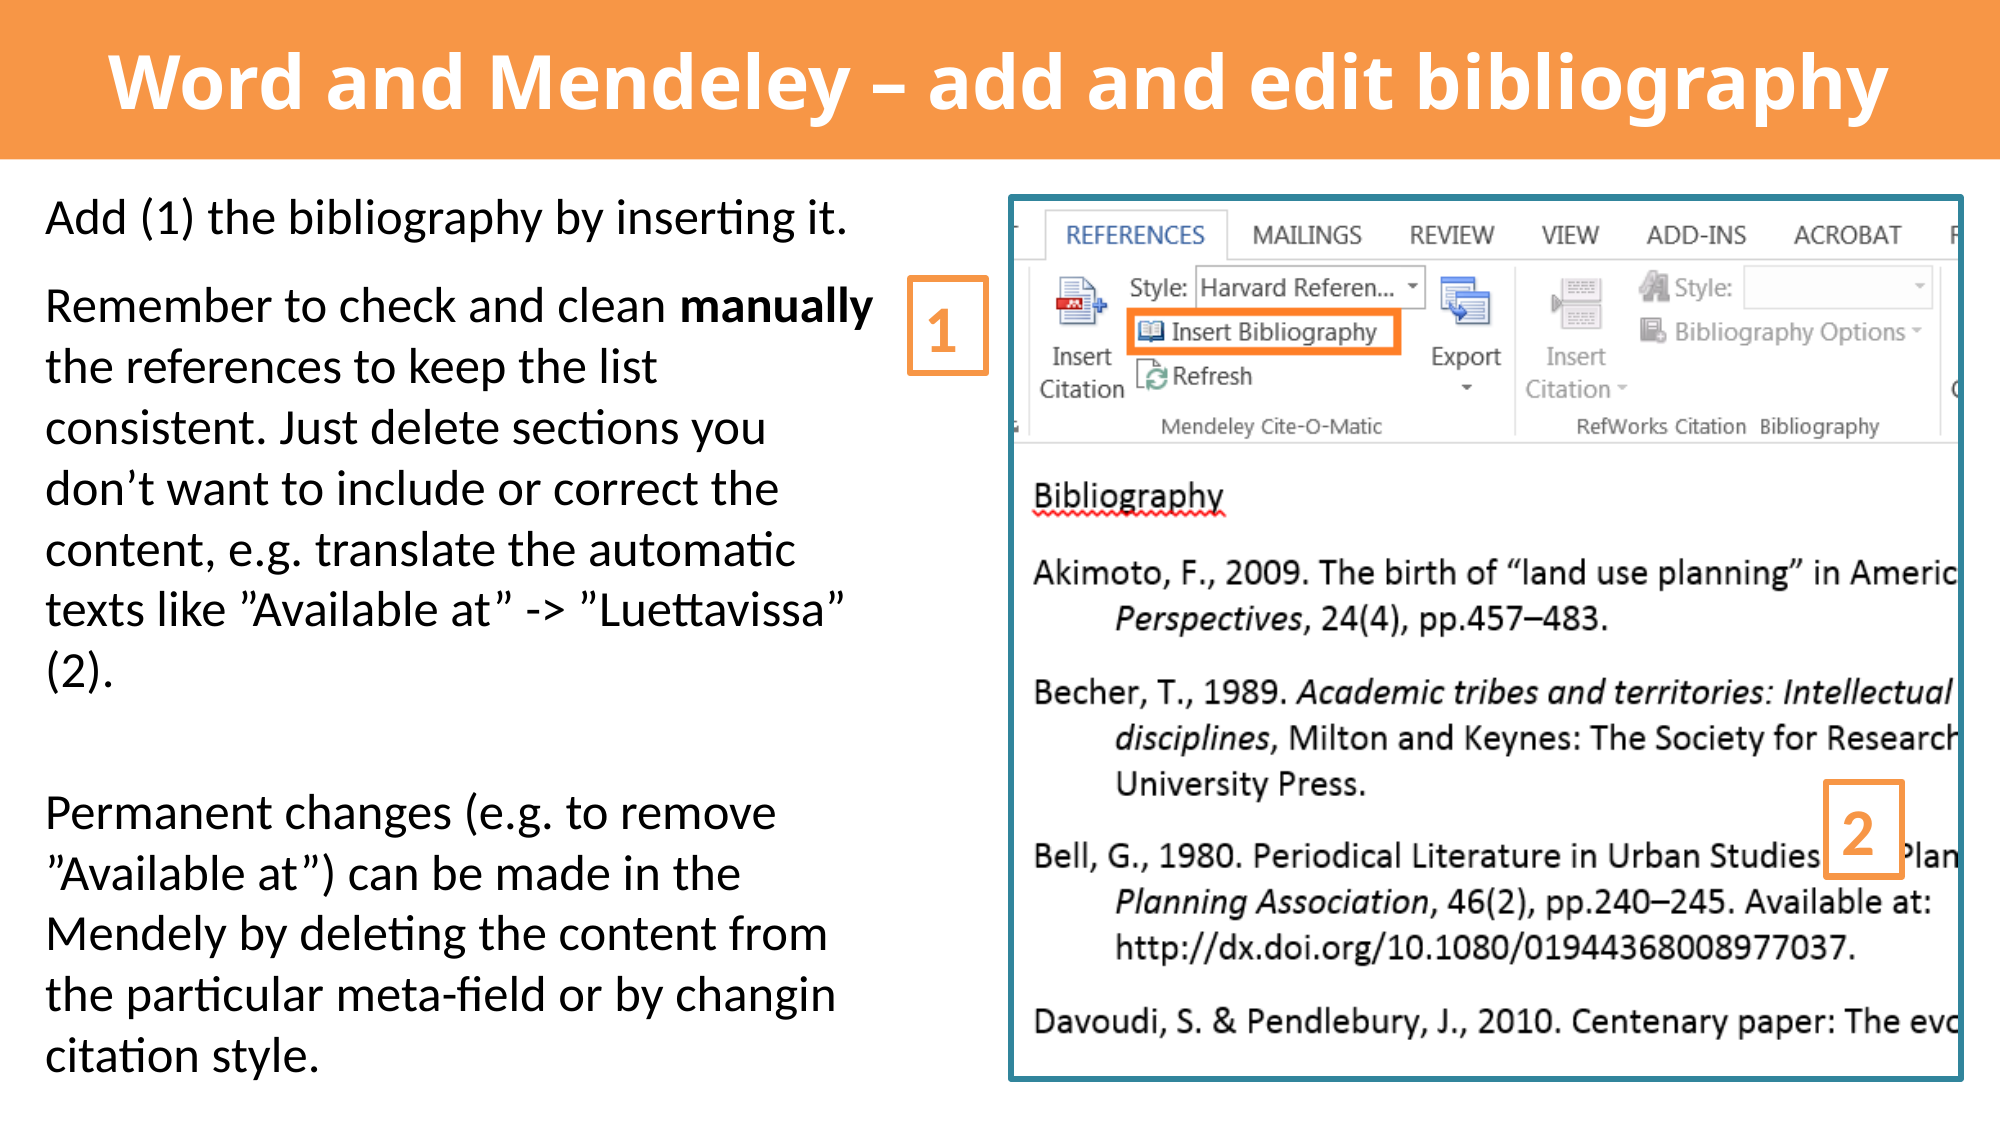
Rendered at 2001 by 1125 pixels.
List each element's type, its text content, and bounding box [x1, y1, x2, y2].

list Add (1) the bibliography by inserting it. Remember to check and clean manually the references to keep the list consistent. Just delete sections you don’t want to include or correct the content, e.g. translate the automatic texts like ”Available at” -> ”Luettavissa” (2). Permanent changes (e.g. to remove ”Available at”) can be made in the Mendely by deleting the content from the particular meta-field or by changin citation style. [30, 176, 893, 1100]
title Word and Mendeley – add and edit bibliography [0, 0, 2000, 160]
text_box 1 [910, 278, 986, 374]
picture [1013, 200, 1958, 1076]
